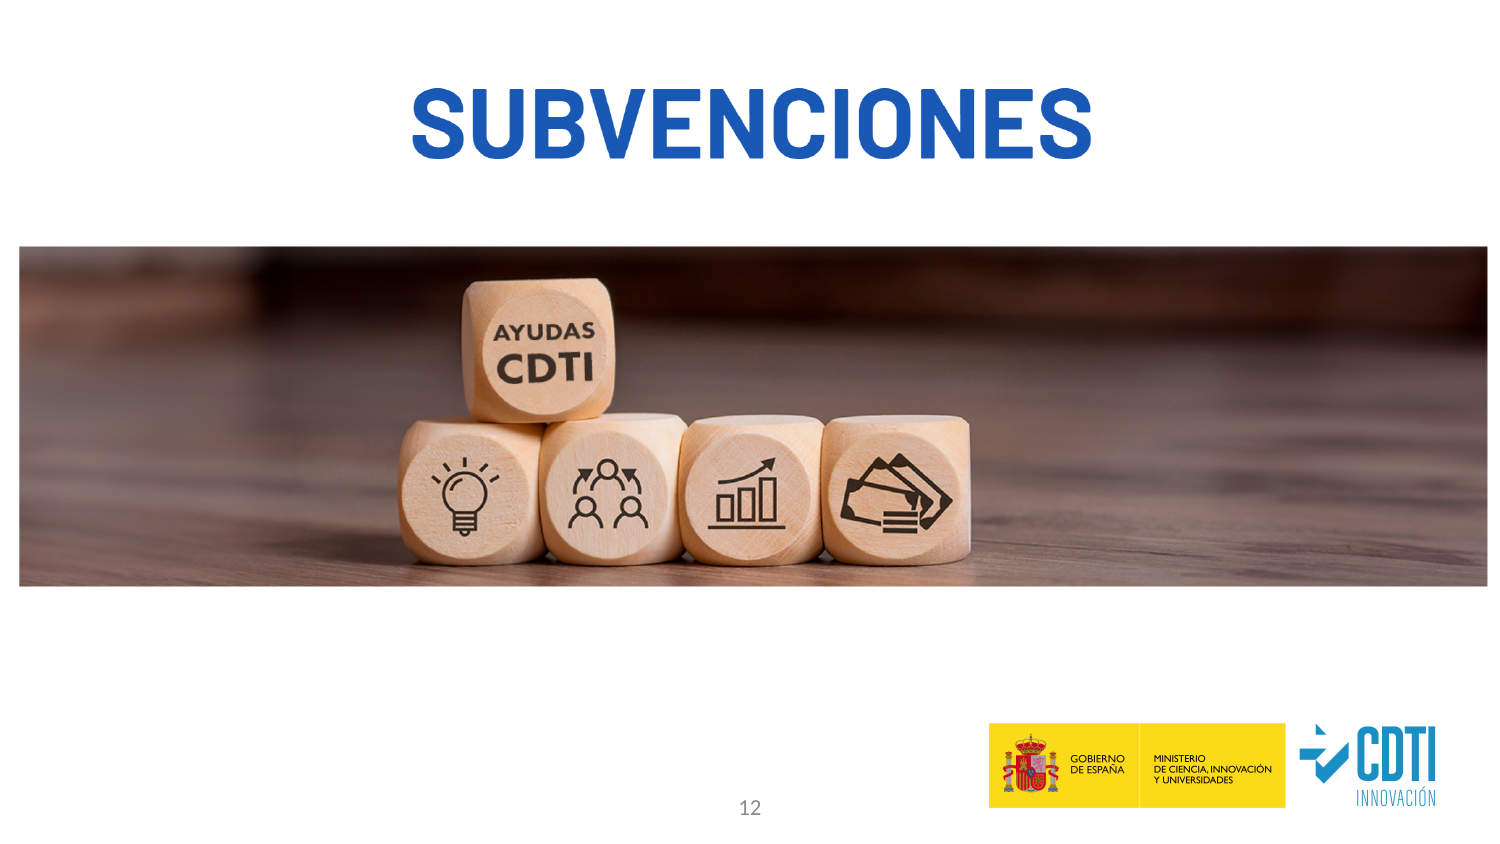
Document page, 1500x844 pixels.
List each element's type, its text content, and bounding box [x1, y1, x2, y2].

slide_number 12 [707, 783, 793, 829]
picture [989, 723, 1438, 808]
picture [382, 66, 1132, 187]
picture [0, 235, 1500, 609]
